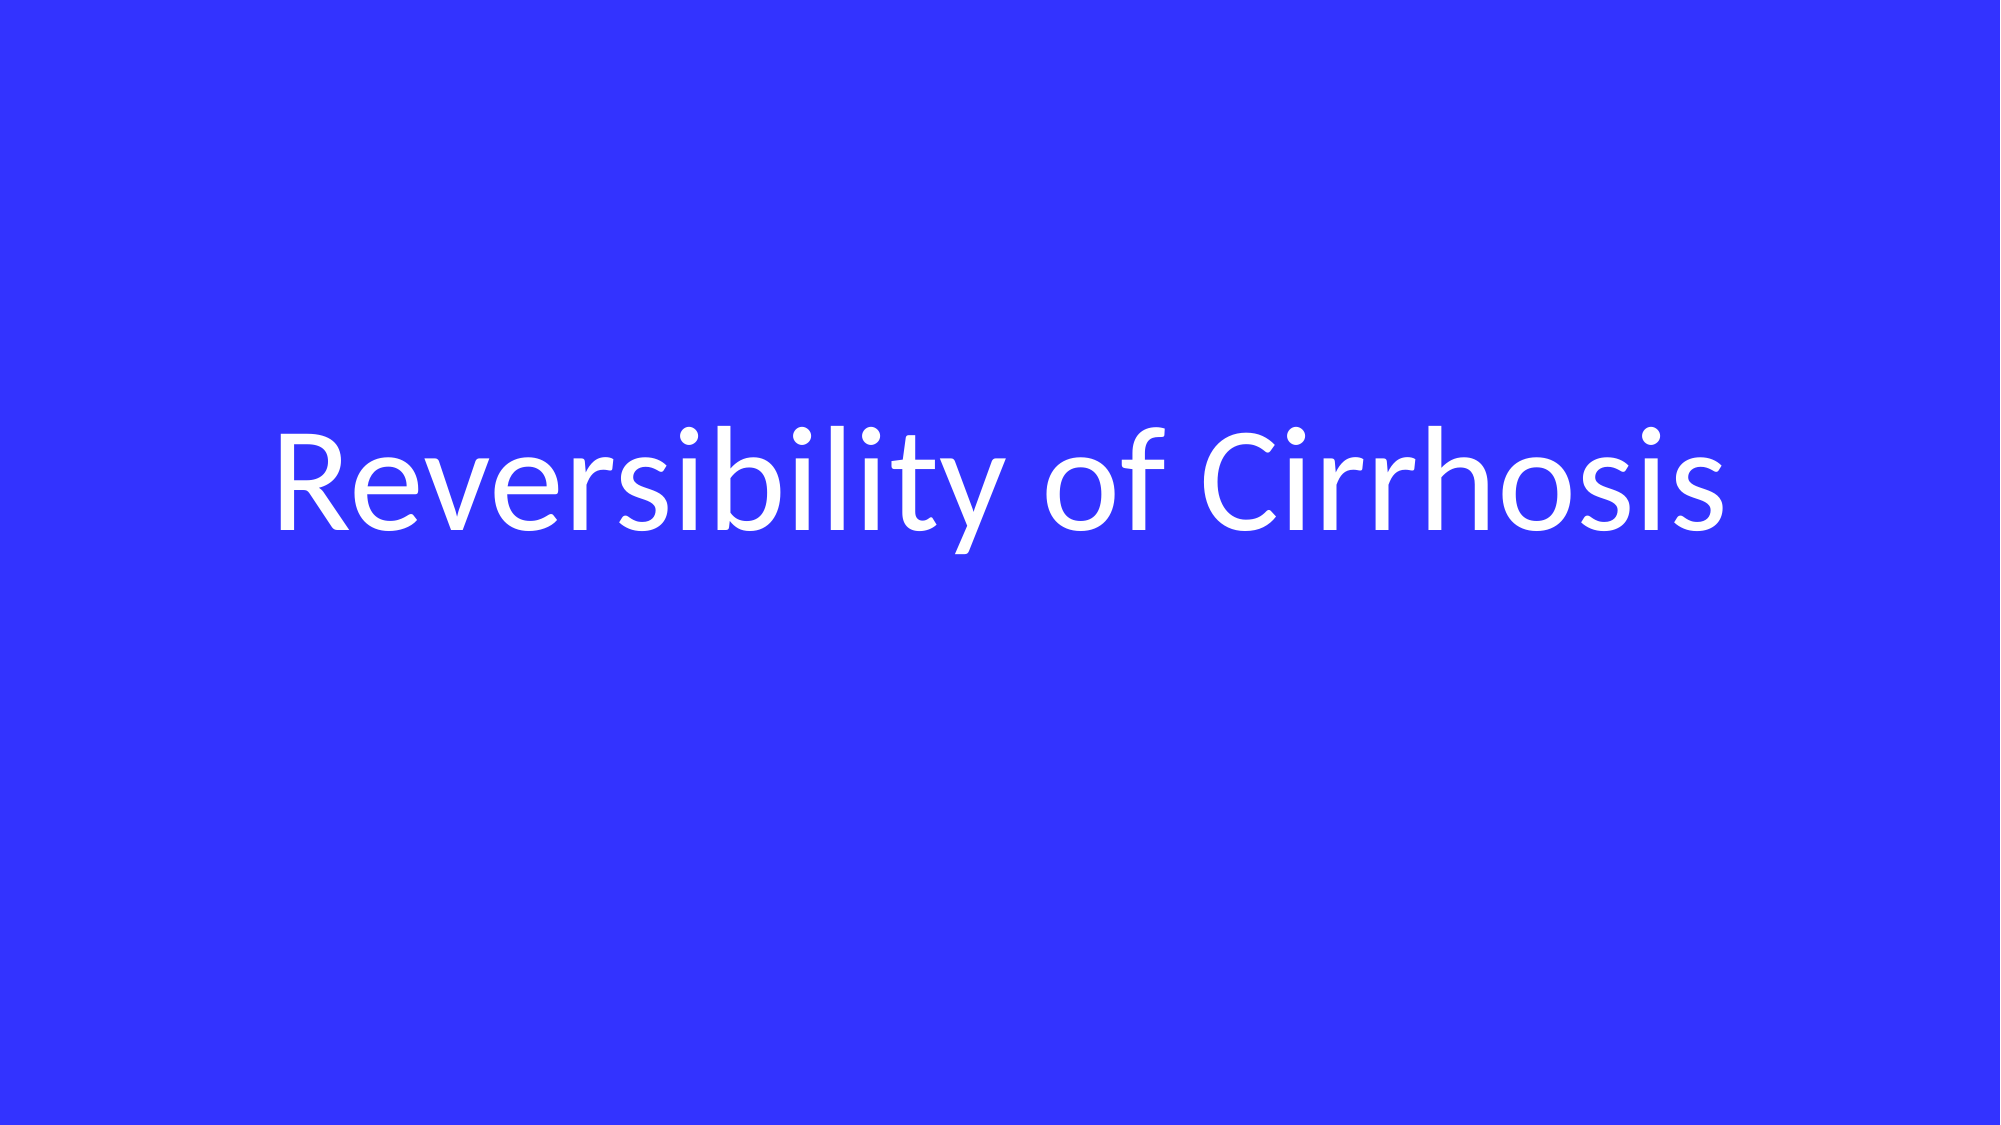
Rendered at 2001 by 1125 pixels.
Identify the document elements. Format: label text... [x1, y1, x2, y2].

title Reversibility of Cirrhosis [150, 349, 1850, 591]
